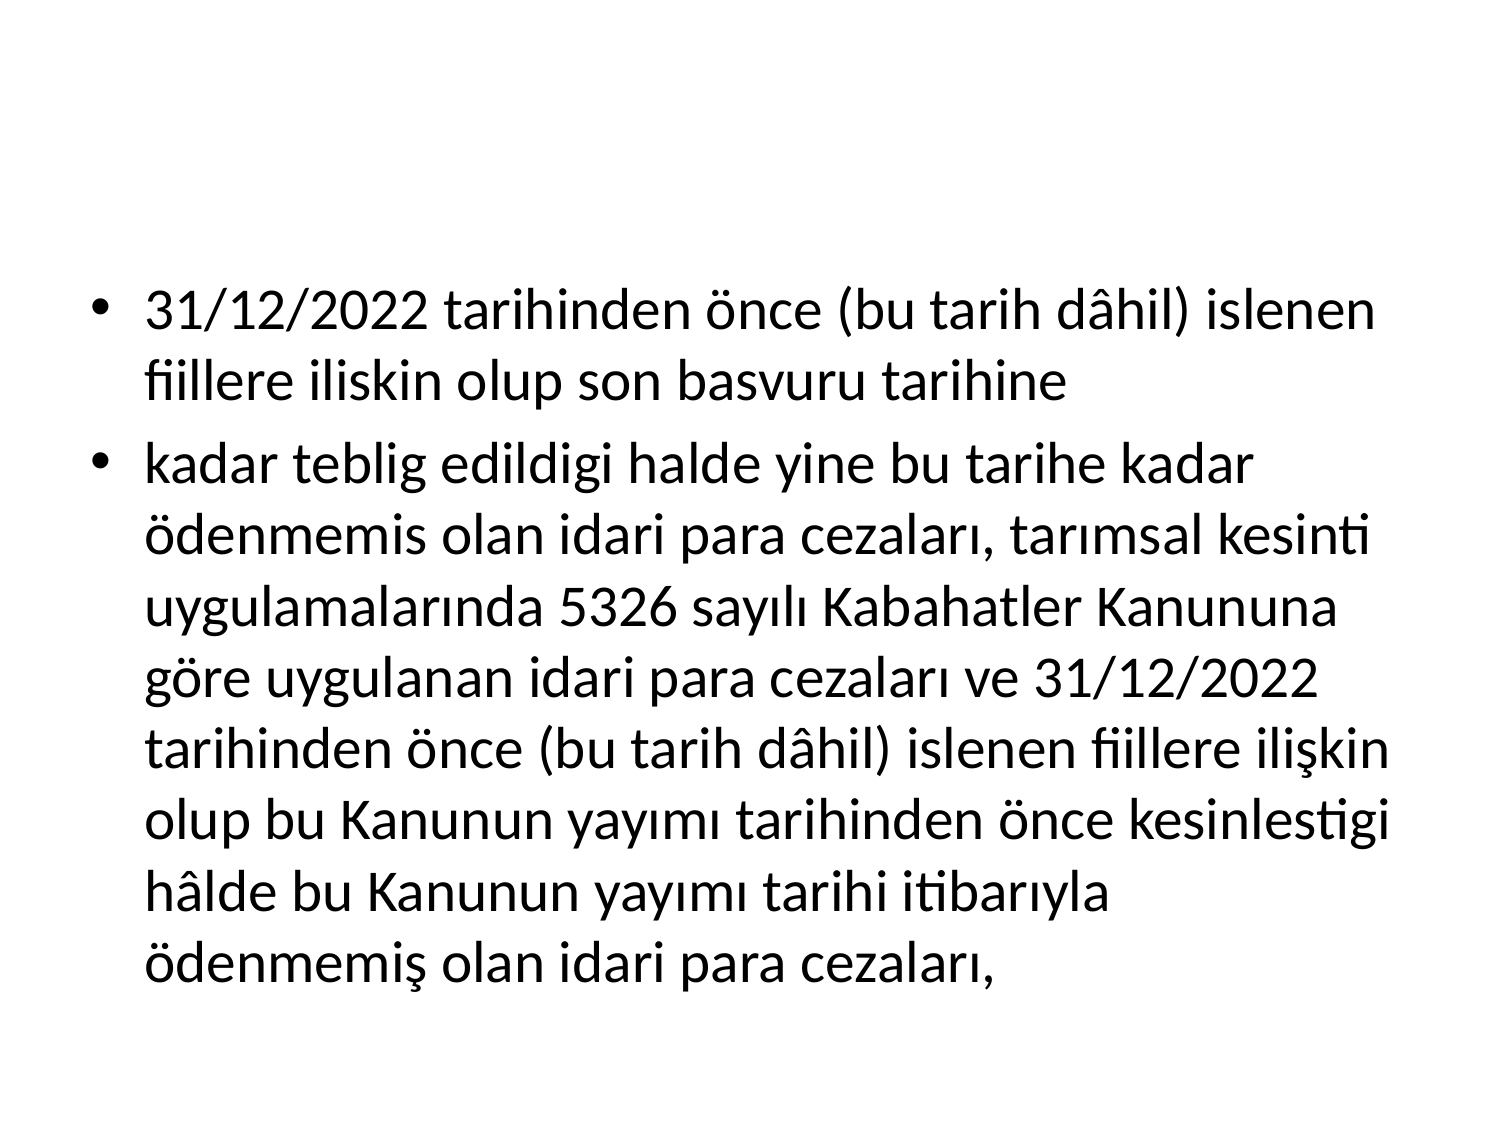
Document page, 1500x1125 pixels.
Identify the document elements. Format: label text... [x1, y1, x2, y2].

list 31/12/2022 tarihinden önce (bu tarih dâhil) islenen fiillere iliskin olup son basvuru tarihine kadar teblig edildigi halde yine bu tarihe kadar ödenmemis olan idari para cezaları, tarımsal kesinti uygulamalarında 5326 sayılı Kabahatler Kanununa göre uygulanan idari para cezaları ve 31/12/2022 tarihinden önce (bu tarih dâhil) islenen fiillere ilişkin olup bu Kanunun yayımı tarihinden önce kesinlestigi hâlde bu Kanunun yayımı tarihi itibarıyla ödenmemiş olan idari para cezaları, [75, 262, 1425, 1005]
